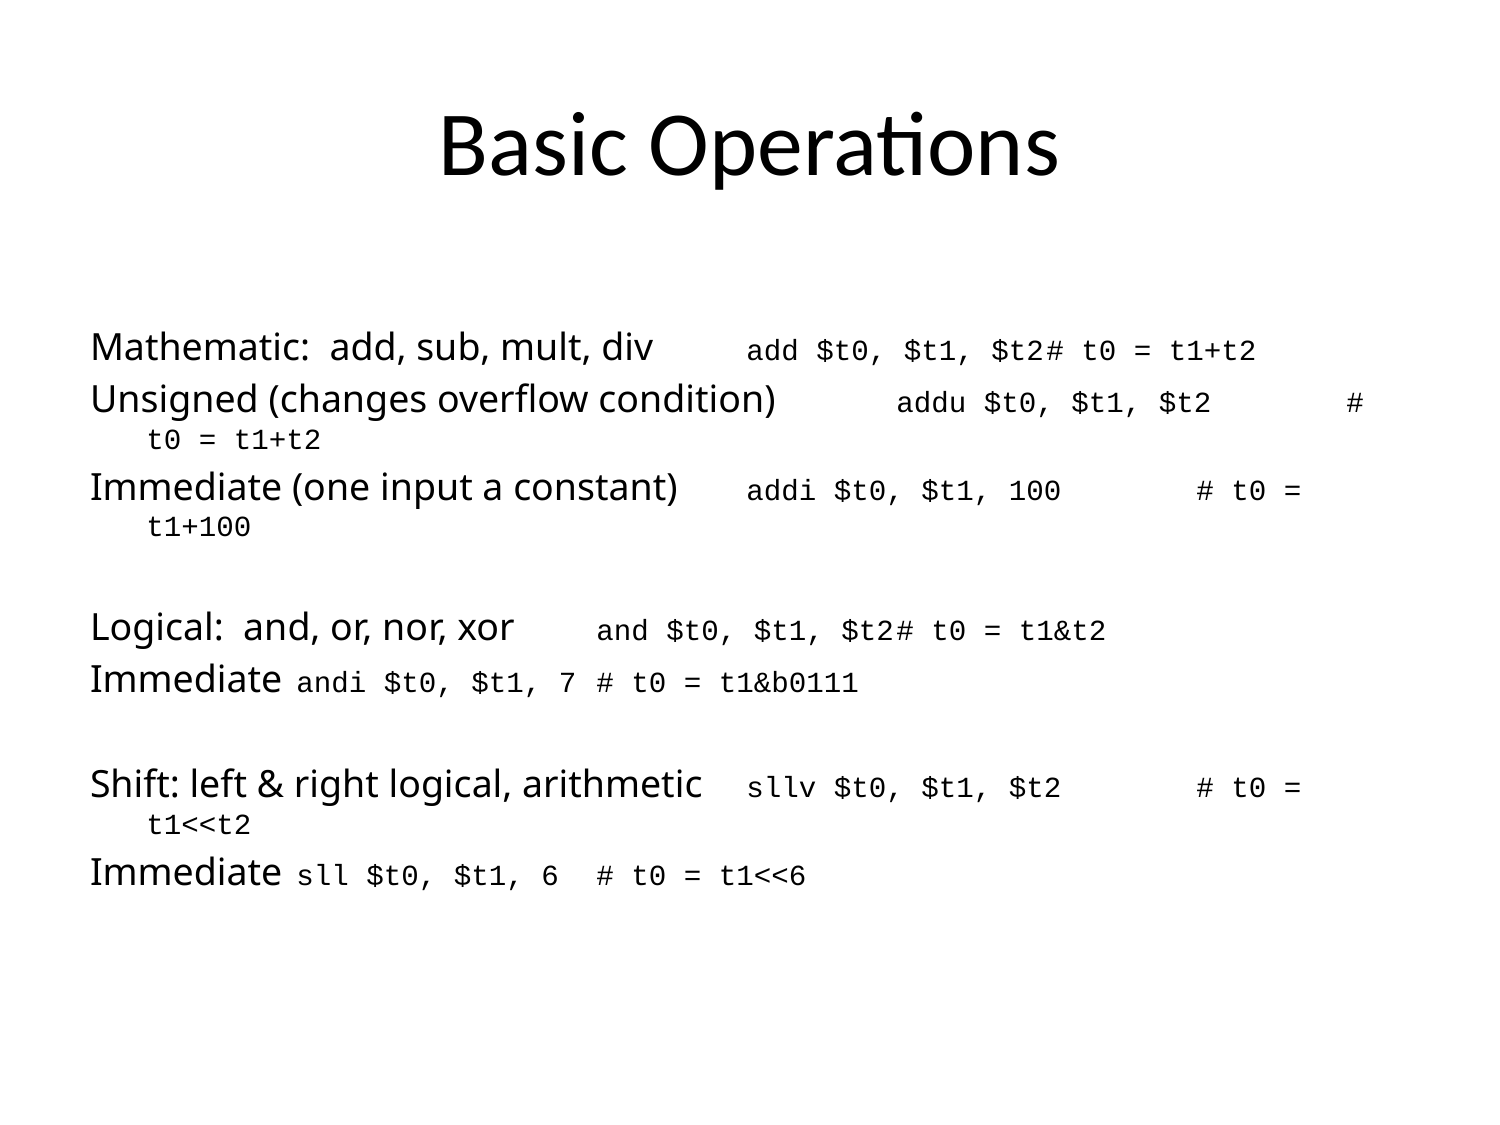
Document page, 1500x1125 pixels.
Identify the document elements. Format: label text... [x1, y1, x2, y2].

title Basic Operations [75, 45, 1425, 233]
list Mathematic: add, sub, mult, div add $t0, $t1, $t2 # t0 = t1+t2 Unsigned (changes overflow condition) addu $t0, $t1, $t2 # t0 = t1+t2 Immediate (one input a constant) addi $t0, $t1, 100 # t0 = t1+100 Logical: and, or, nor, xor and $t0, $t1, $t2 # t0 = t1&t2 Immediate andi $t0, $t1, 7 # t0 = t1&b0111 Shift: left & right logical, arithmetic sllv $t0, $t1, $t2 # t0 = t1<<t2 Immediate sll $t0, $t1, 6 # t0 = t1<<6 [75, 262, 1425, 1005]
